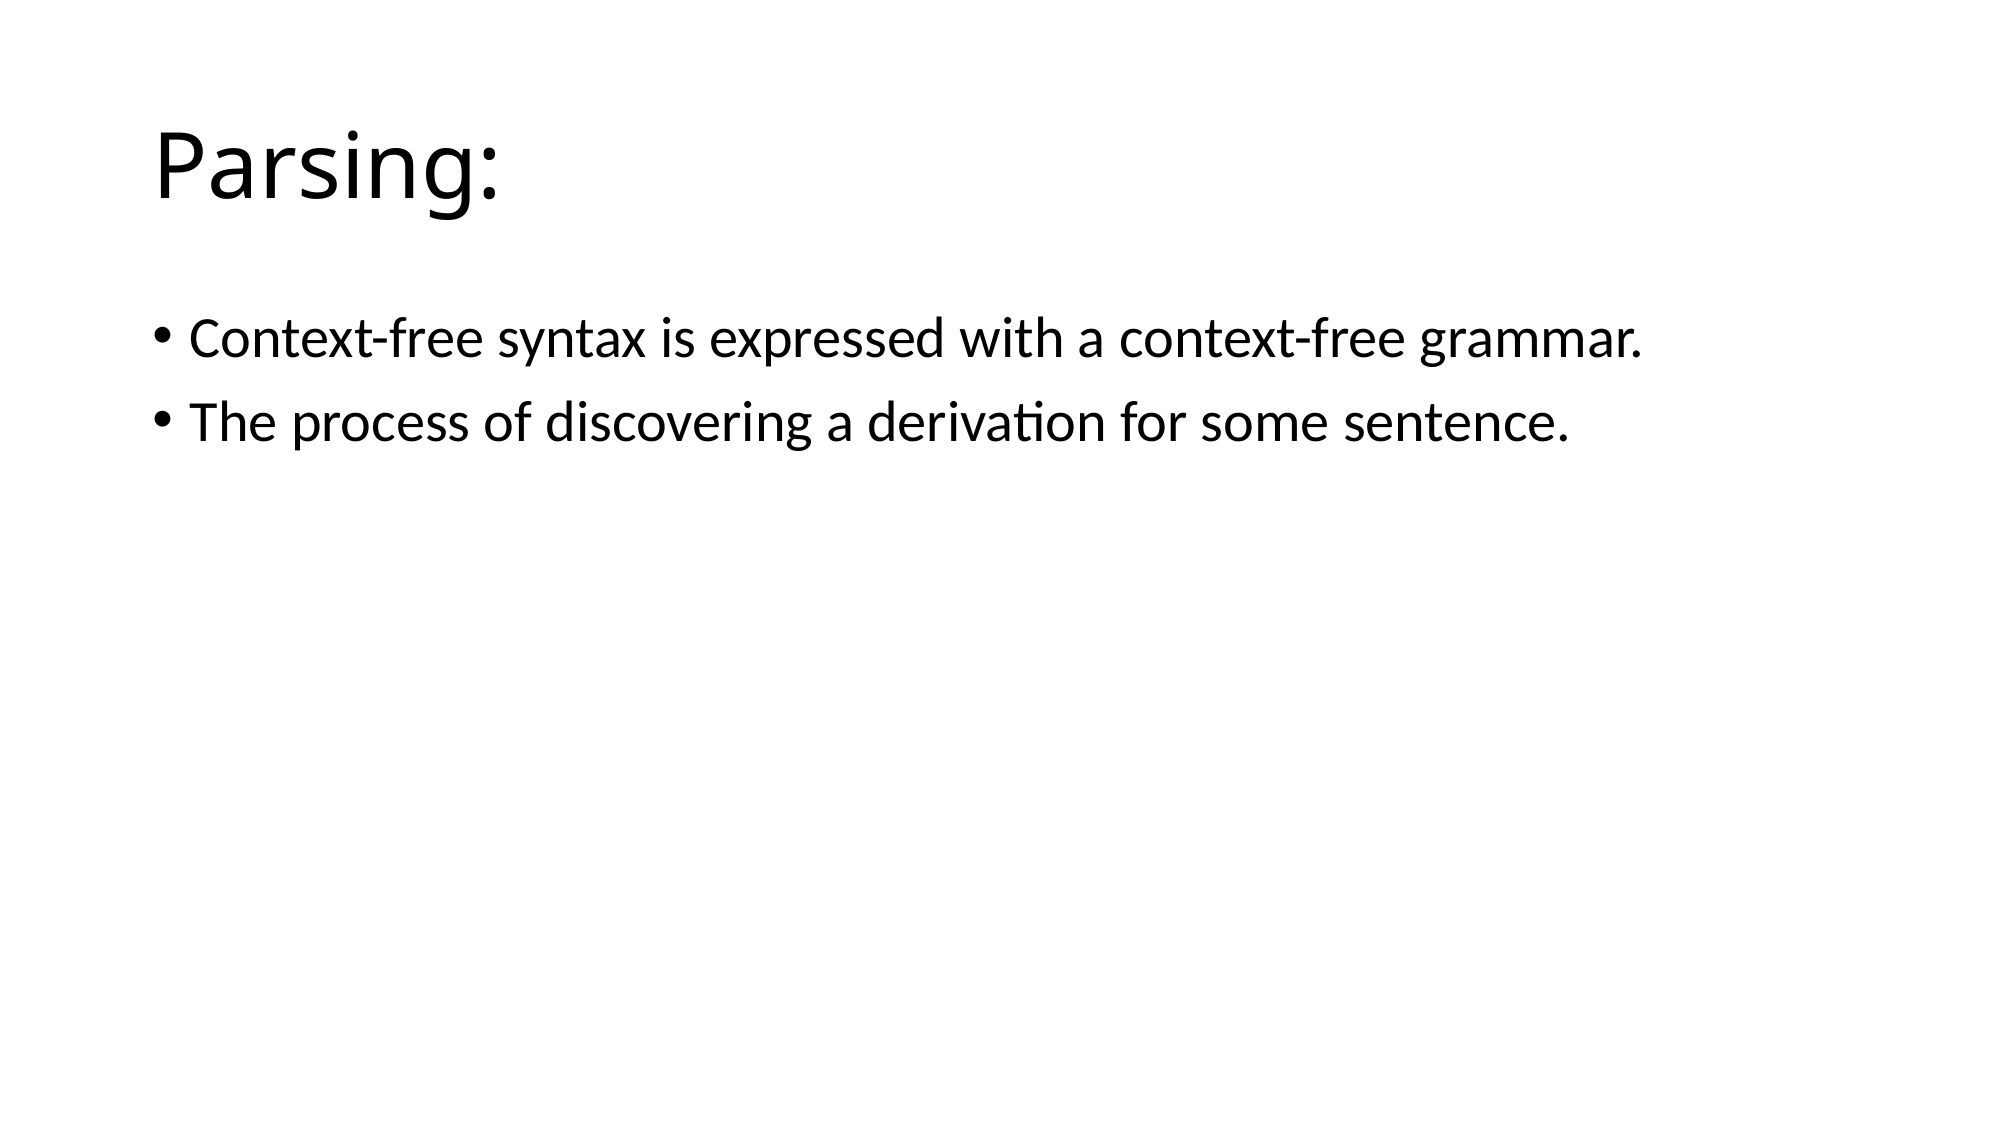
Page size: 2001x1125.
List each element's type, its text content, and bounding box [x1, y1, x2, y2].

list Context-free syntax is expressed with a context-free grammar. The process of discovering a derivation for some sentence. [137, 299, 1863, 1014]
title Parsing: [137, 59, 1863, 278]
